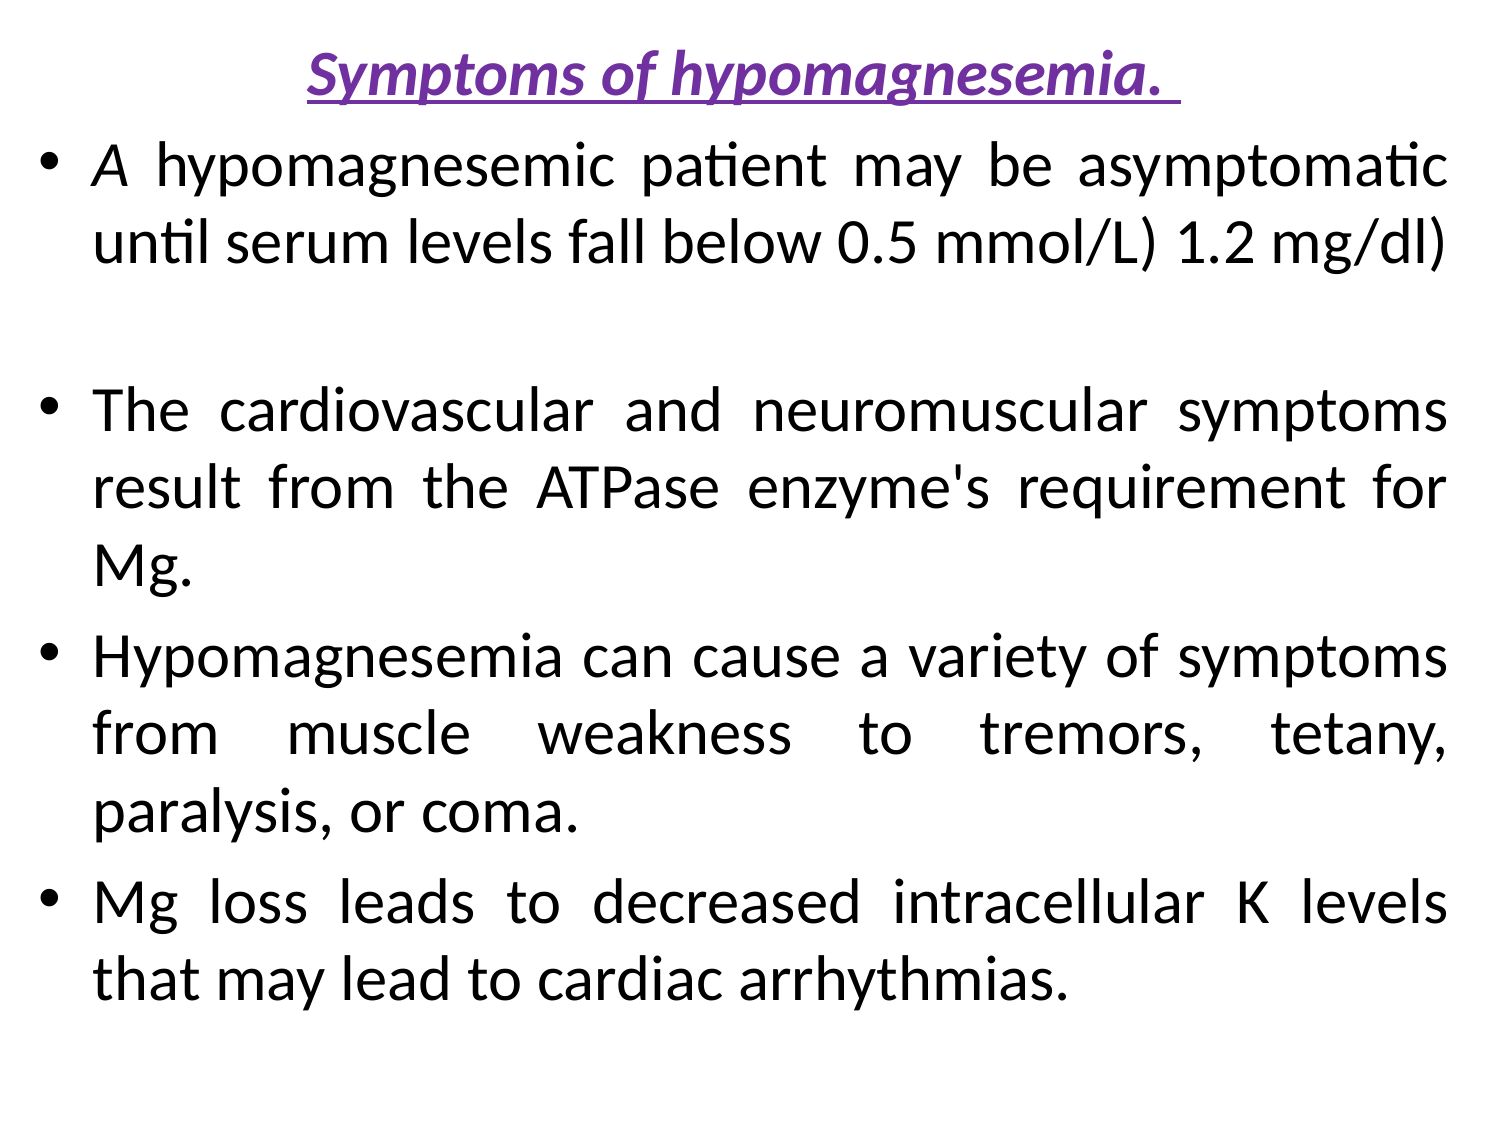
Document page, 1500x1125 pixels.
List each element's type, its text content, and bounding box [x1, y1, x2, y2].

list Symptoms of hypomagnesemia. A hypomagnesemic patient may be asymptomatic until serum levels fall below 0.5 mmol/L) 1.2 mg/dl) The cardiovascular and neuromuscular symptoms result from the ATPase enzyme's requirement for Mg. Hypomagnesemia can cause a variety of symptoms from muscle weakness to tremors, tetany, paralysis, or coma. Mg loss leads to decreased intracellular K levels that may lead to cardiac arrhythmias. [23, 23, 1465, 1102]
